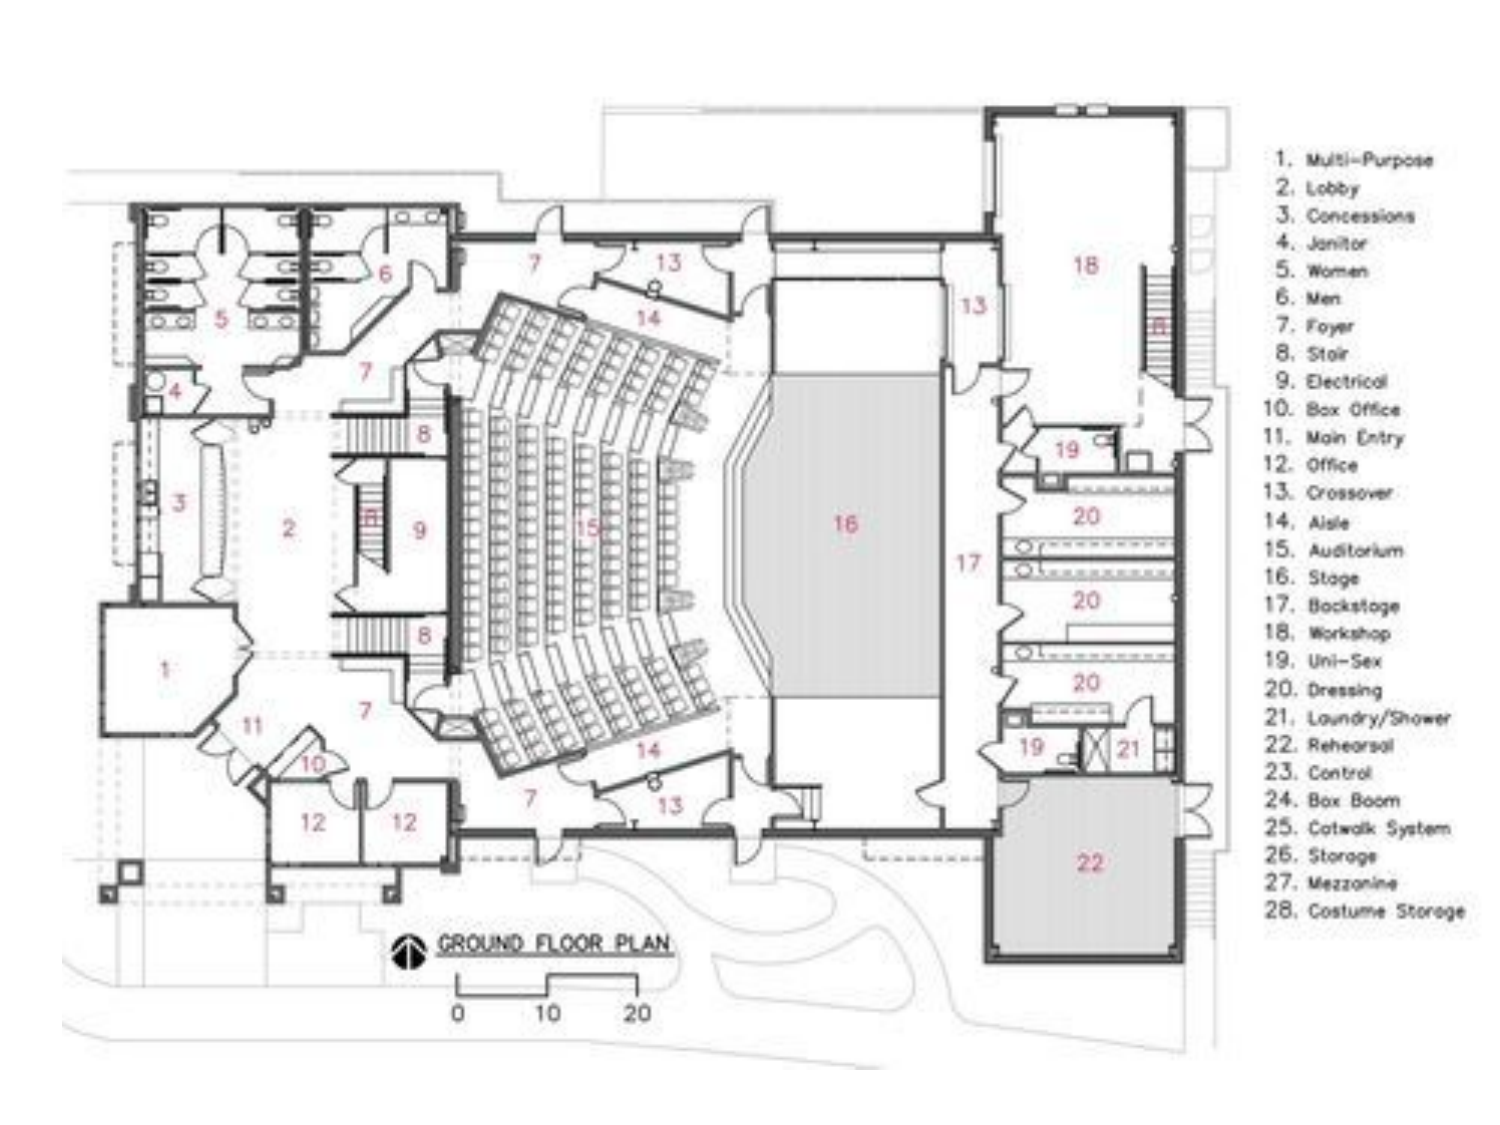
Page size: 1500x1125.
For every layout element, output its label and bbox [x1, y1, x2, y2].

picture [62, 74, 1488, 1071]
